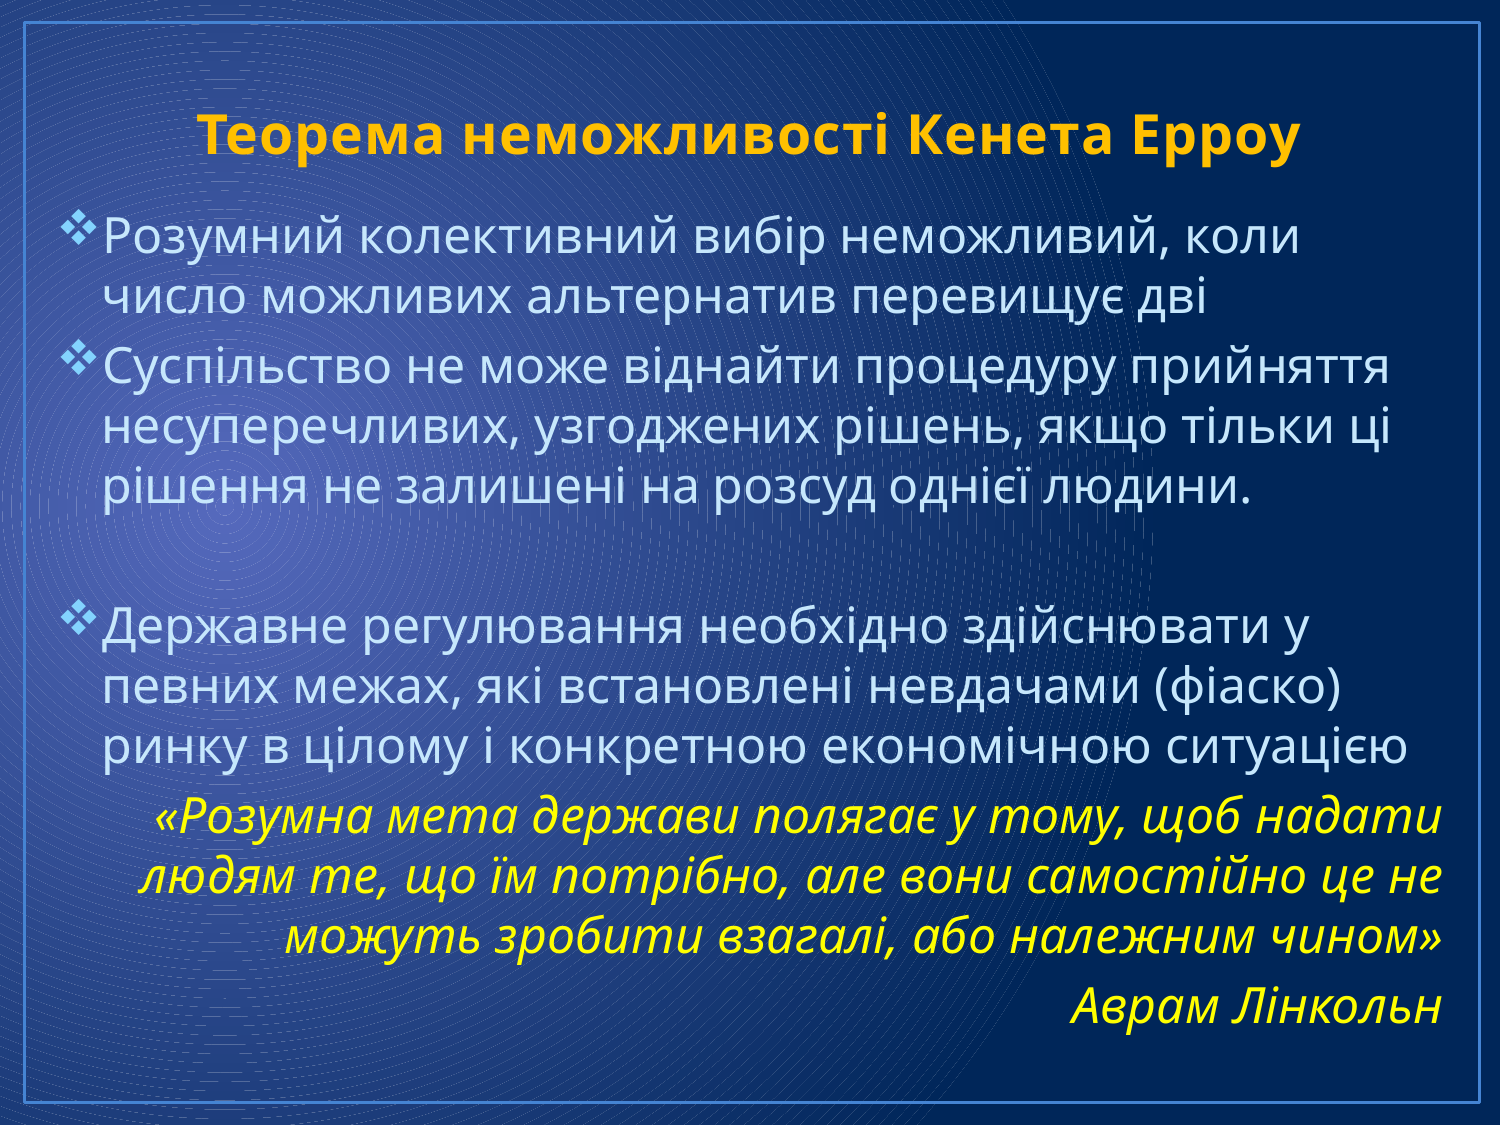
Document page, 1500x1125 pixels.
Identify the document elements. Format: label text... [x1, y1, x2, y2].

title Теорема неможливості Кенета Ерроу [75, 45, 1425, 173]
list Розумний колективний вибір неможливий, коли число можливих альтернатив перевищує дві Суспільство не може віднайти процедуру прийняття несуперечливих, узгоджених рішень, якщо тільки ці рішення не залишені на розсуд однієї людини. Державне регулювання необхідно здійснювати у певних межах, які встановлені невдачами (фіаско) ринку в цілому і конкретною економічною ситуацією «Розумна мета держави полягає у тому, щоб надати людям те, що їм потрібно, але вони самостійно це не можуть зробити взагалі, або належним чином» Аврам Лінкольн [41, 196, 1459, 1106]
